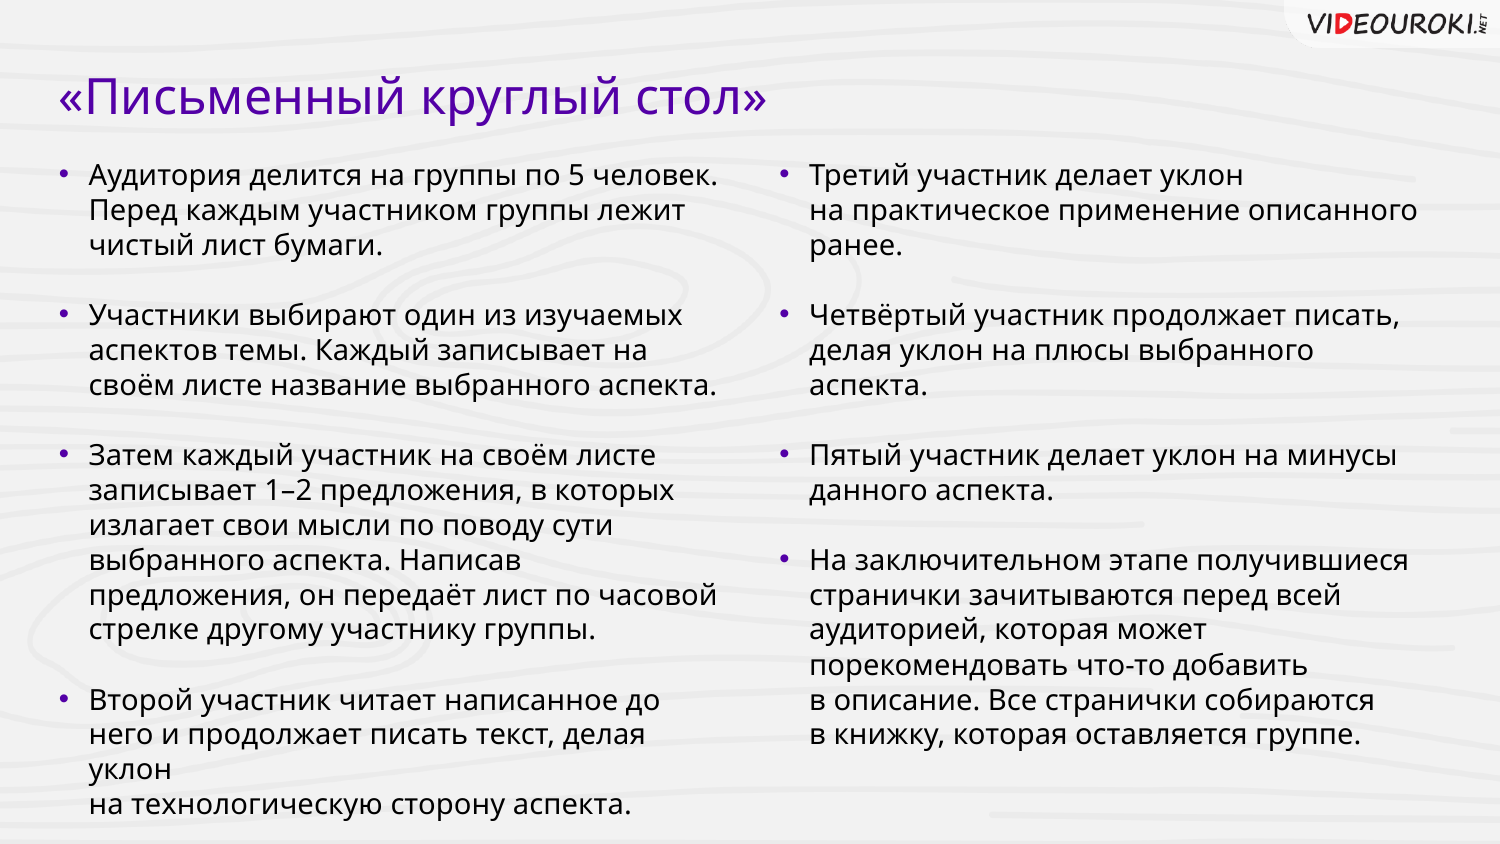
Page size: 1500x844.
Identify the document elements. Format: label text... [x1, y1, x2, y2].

picture [0, 0, 1500, 844]
text_box Аудитория делится на группы по 5 человек. Перед каждым участником группы лежит чистый лист бумаги. Участники выбирают один из изучаемых аспектов темы. Каждый записывает на своём листе название выбранного аспекта. Затем каждый участник на своём листе записывает 1–2 предложения, в которых излагает свои мысли по поводу сути выбранного аспекта. Написав предложения, он передаёт лист по часовой стрелке другому участнику группы. Второй участник читает написанное до него и продолжает писать текст, делая уклон на технологическую сторону аспекта. [58, 156, 721, 821]
text_box Третий участник делает уклон на практическое применение описанного ранее. Четвёртый участник продолжает писать, делая уклон на плюсы выбранного аспекта. Пятый участник делает уклон на минусы данного аспекта. На заключительном этапе получившиеся странички зачитываются перед всей аудиторией, которая может порекомендовать что-то добавить в описание. Все странички собираются в книжку, которая оставляется группе. [779, 156, 1442, 751]
text_box «Письменный круглый стол» [58, 64, 1442, 125]
